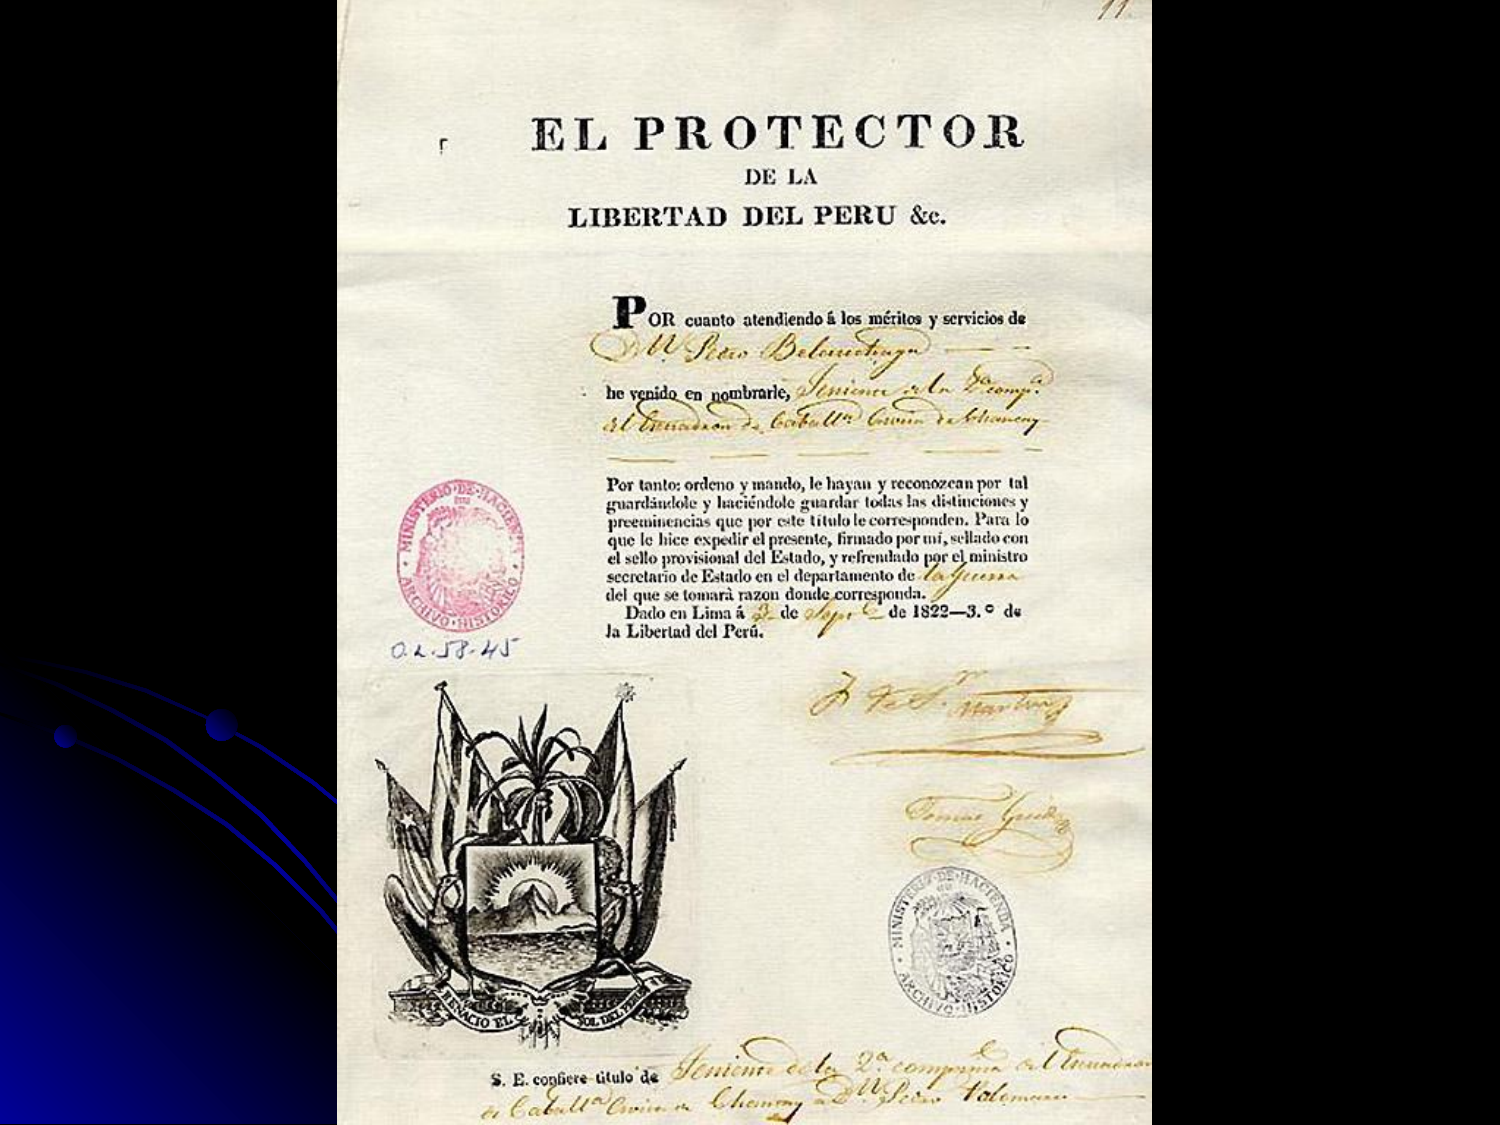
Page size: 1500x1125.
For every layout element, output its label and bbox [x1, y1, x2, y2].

picture [337, 0, 1153, 1125]
